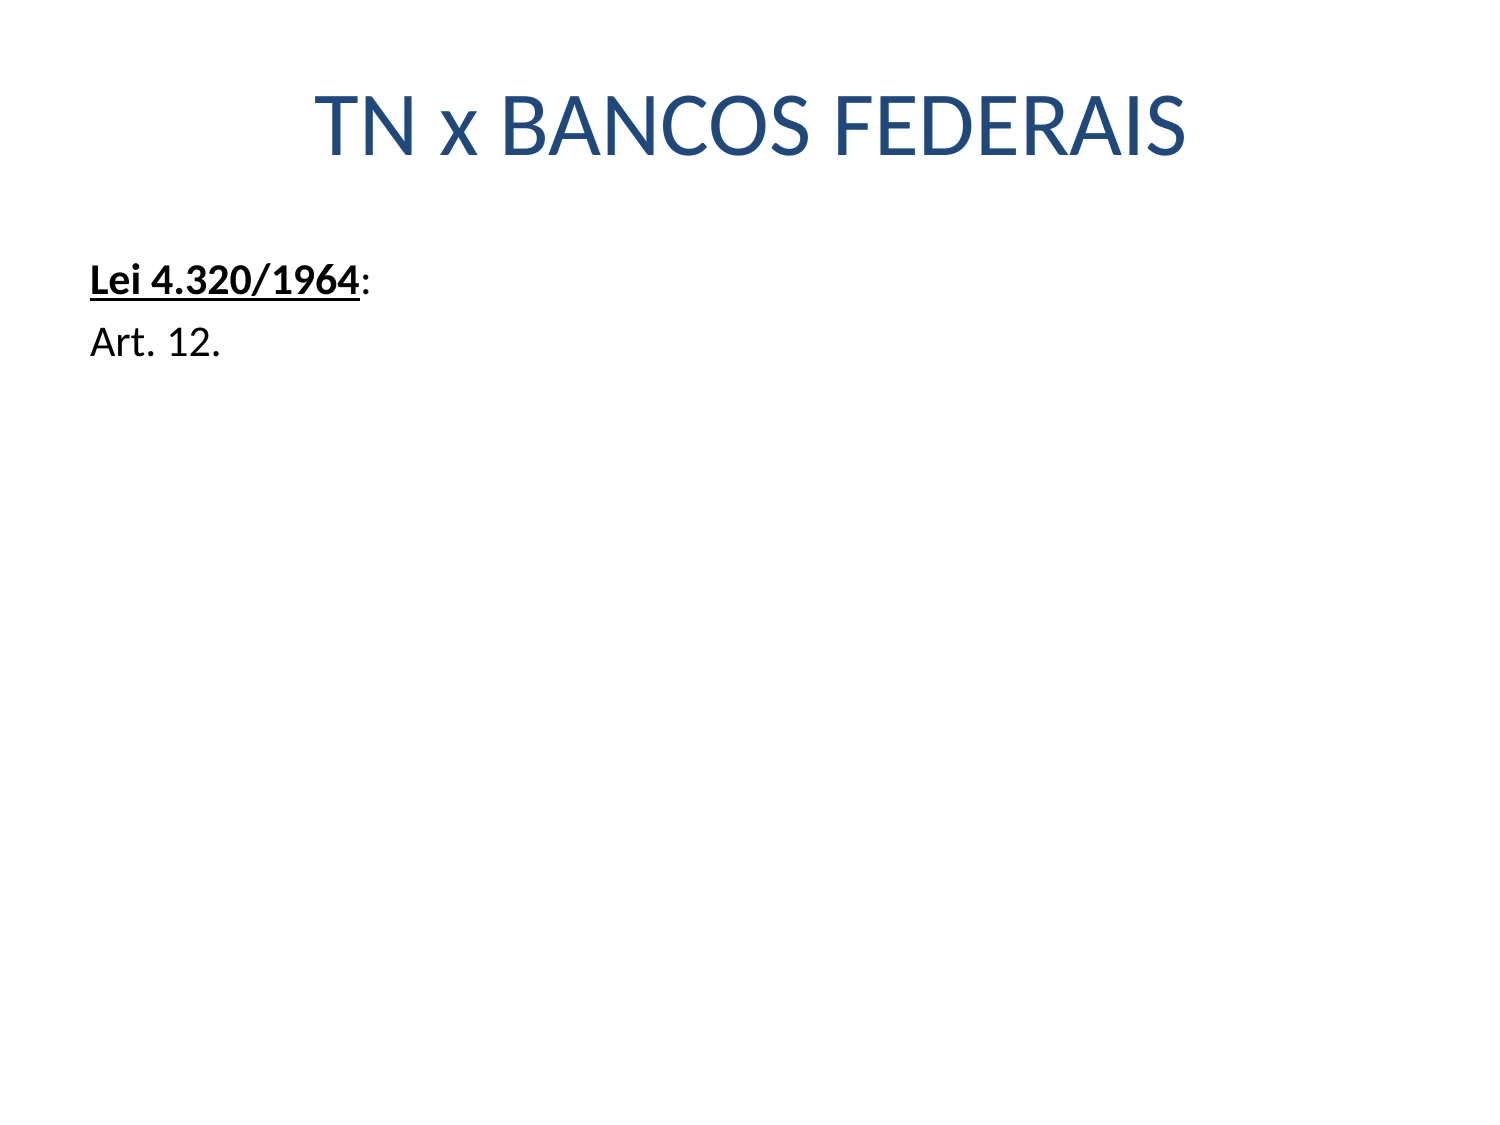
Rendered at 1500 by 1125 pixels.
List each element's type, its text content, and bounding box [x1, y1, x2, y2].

text_box TN x BANCOS FEDERAIS [76, 42, 1427, 195]
list Lei 4.320/1964: Art. 12. A despesa será classificada nas seguintes categorias econômicas: DESPESAS CORRENTES Despesas de Custeio Transferências Correntes DESPESAS DE CAPITAL Investimentos Inversões Financeiras Transferências de Capital [74, 243, 1426, 970]
